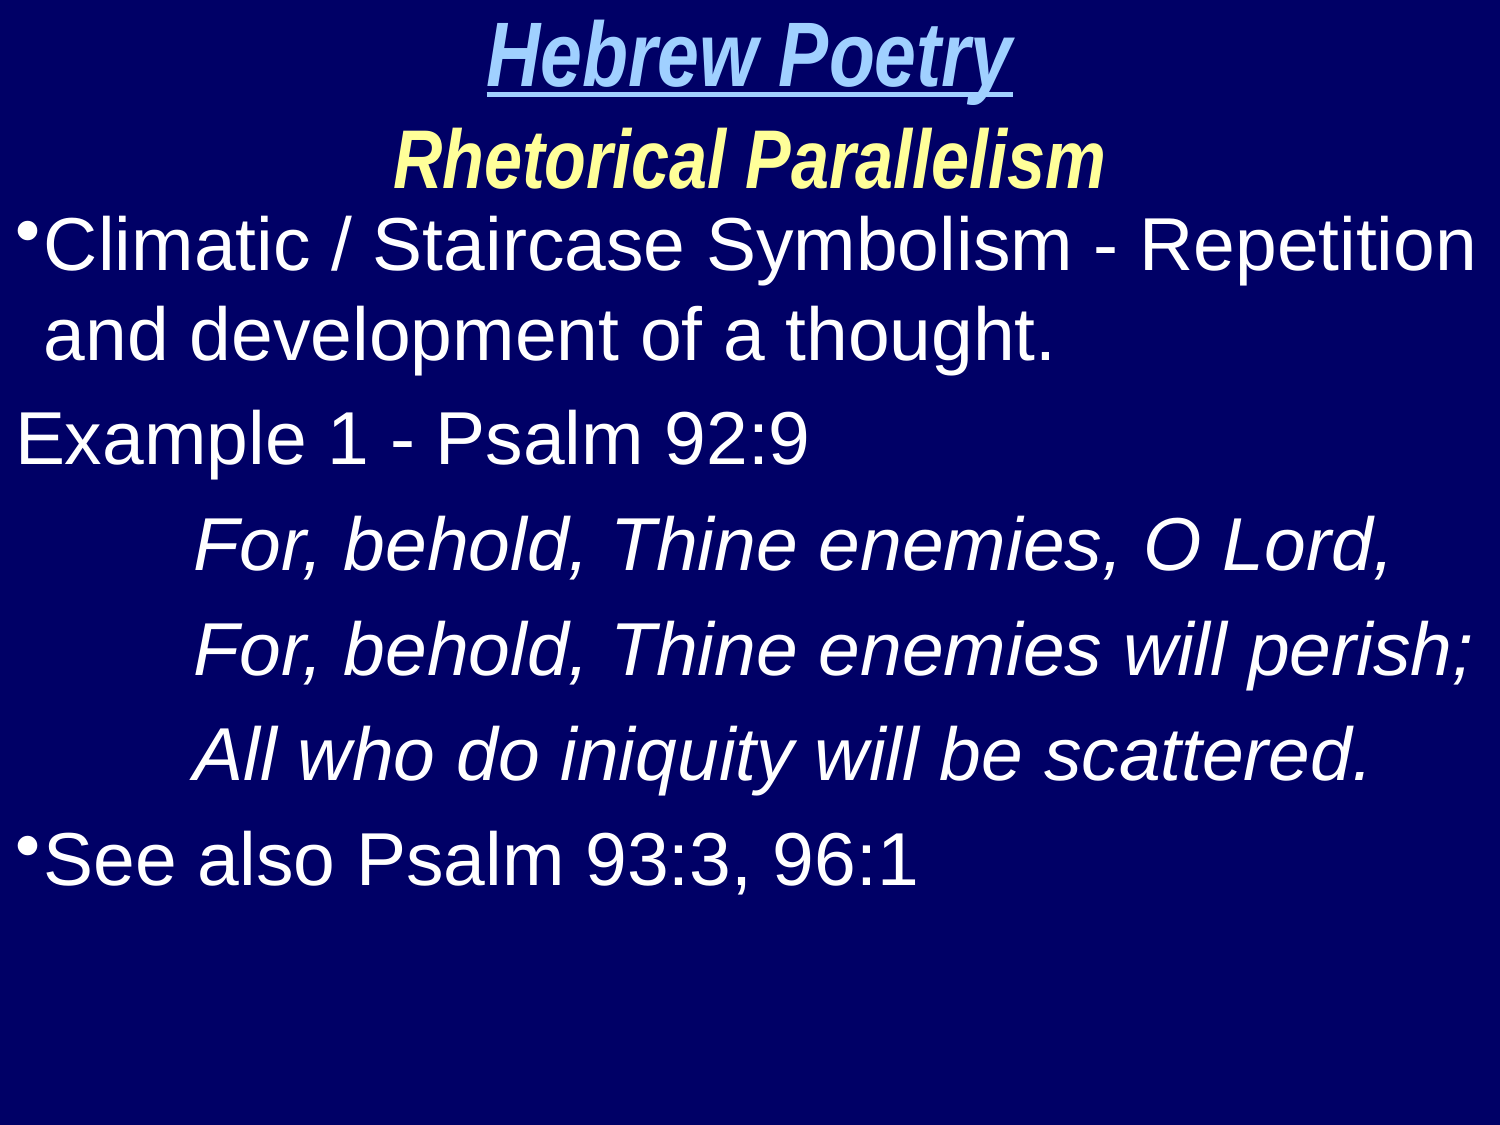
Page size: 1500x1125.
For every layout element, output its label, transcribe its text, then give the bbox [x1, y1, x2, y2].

list Climatic / Staircase Symbolism - Repetition and development of a thought. Example 1 - Psalm 92:9 For, behold, Thine enemies, O Lord, For, behold, Thine enemies will perish; All who do iniquity will be scattered. See also Psalm 93:3, 96:1 [0, 187, 1500, 1125]
title Hebrew Poetry Rhetorical Parallelism [0, 0, 1500, 187]
